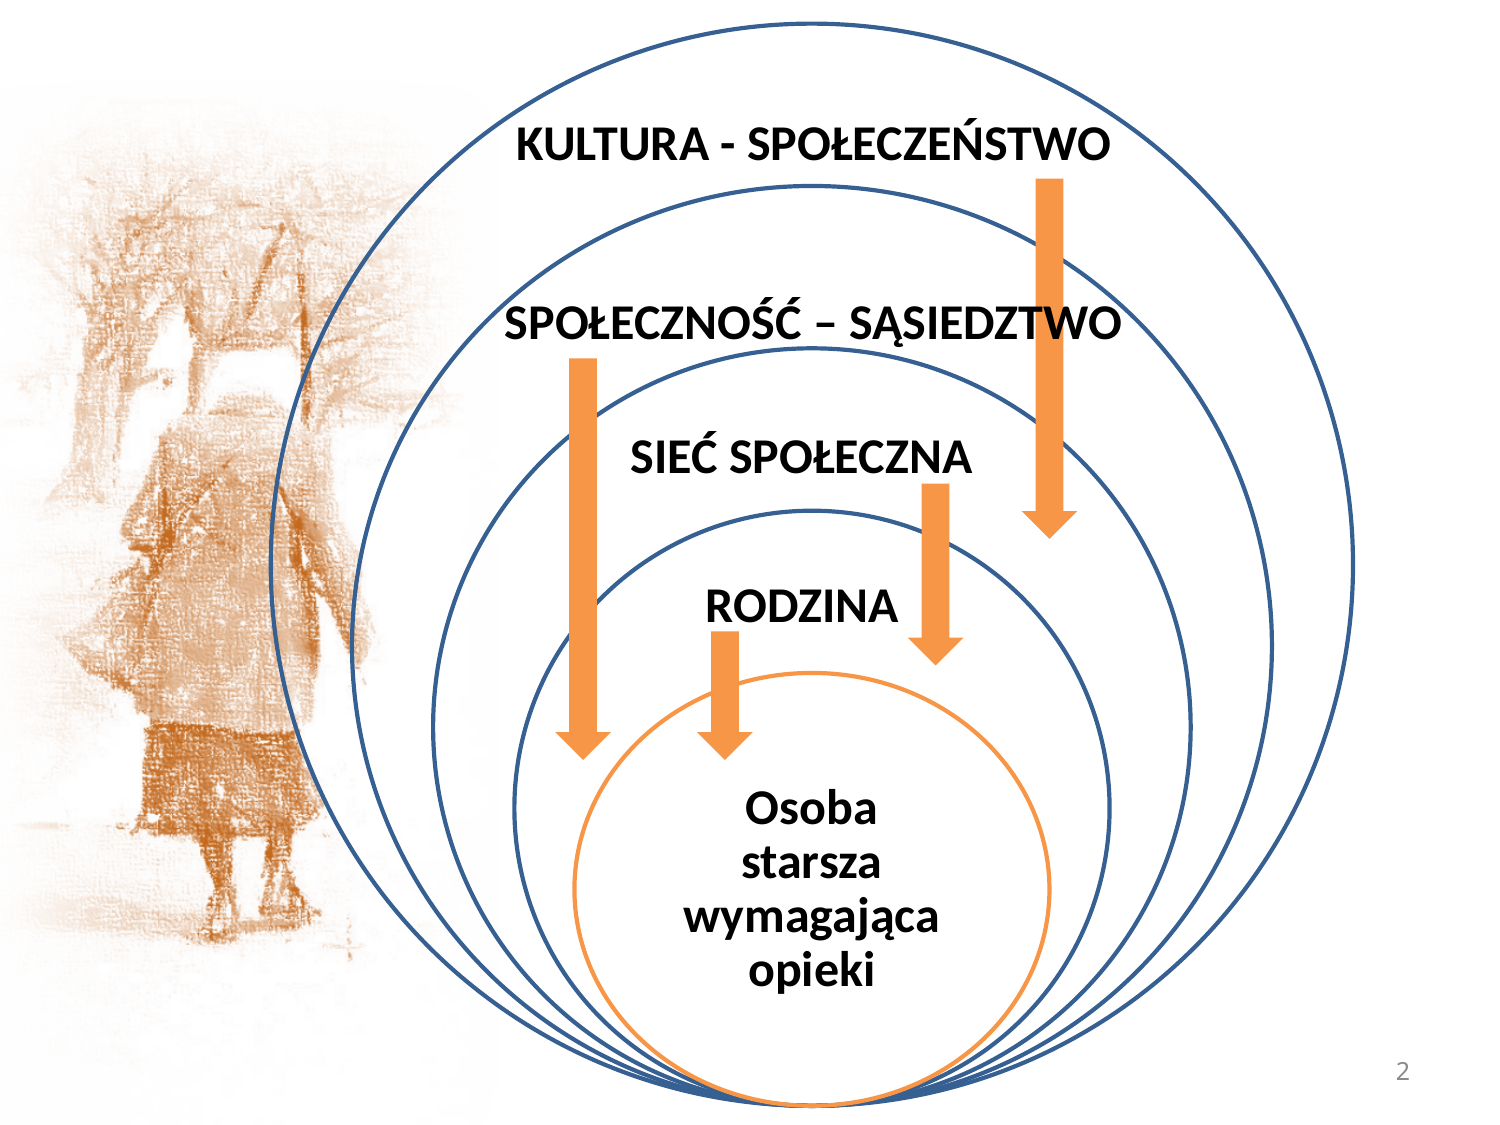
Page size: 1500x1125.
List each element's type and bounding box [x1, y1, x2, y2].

text_box [41, 23, 1500, 1107]
